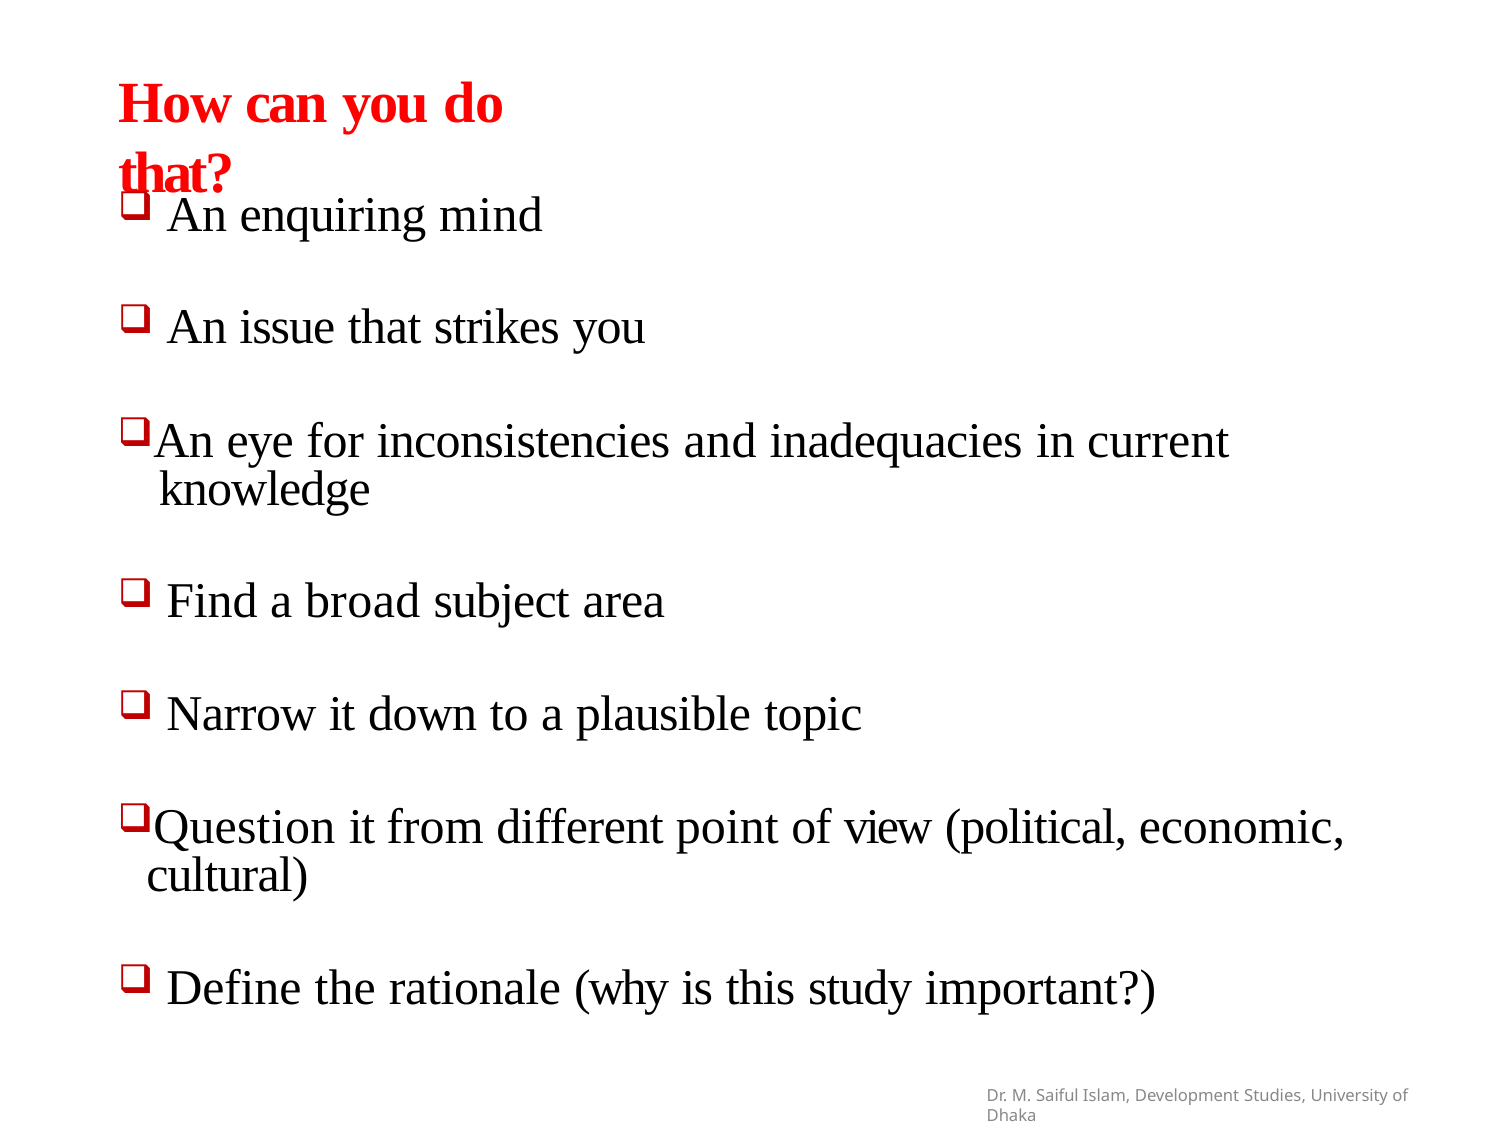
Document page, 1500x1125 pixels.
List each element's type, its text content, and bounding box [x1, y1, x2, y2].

title How can you do that? [116, 62, 630, 178]
text_box An enquiring mind An issue that strikes you An eye for inconsistencies and inadequacies in current knowledge Find a broad subject area Narrow it down to a plausible topic Question it from different point of view (political, economic, cultural) Define the rationale (why is this study important?) [116, 178, 1362, 1015]
footer Dr. M. Saiful Islam, Development Studies, University of Dhaka [984, 1084, 1449, 1125]
